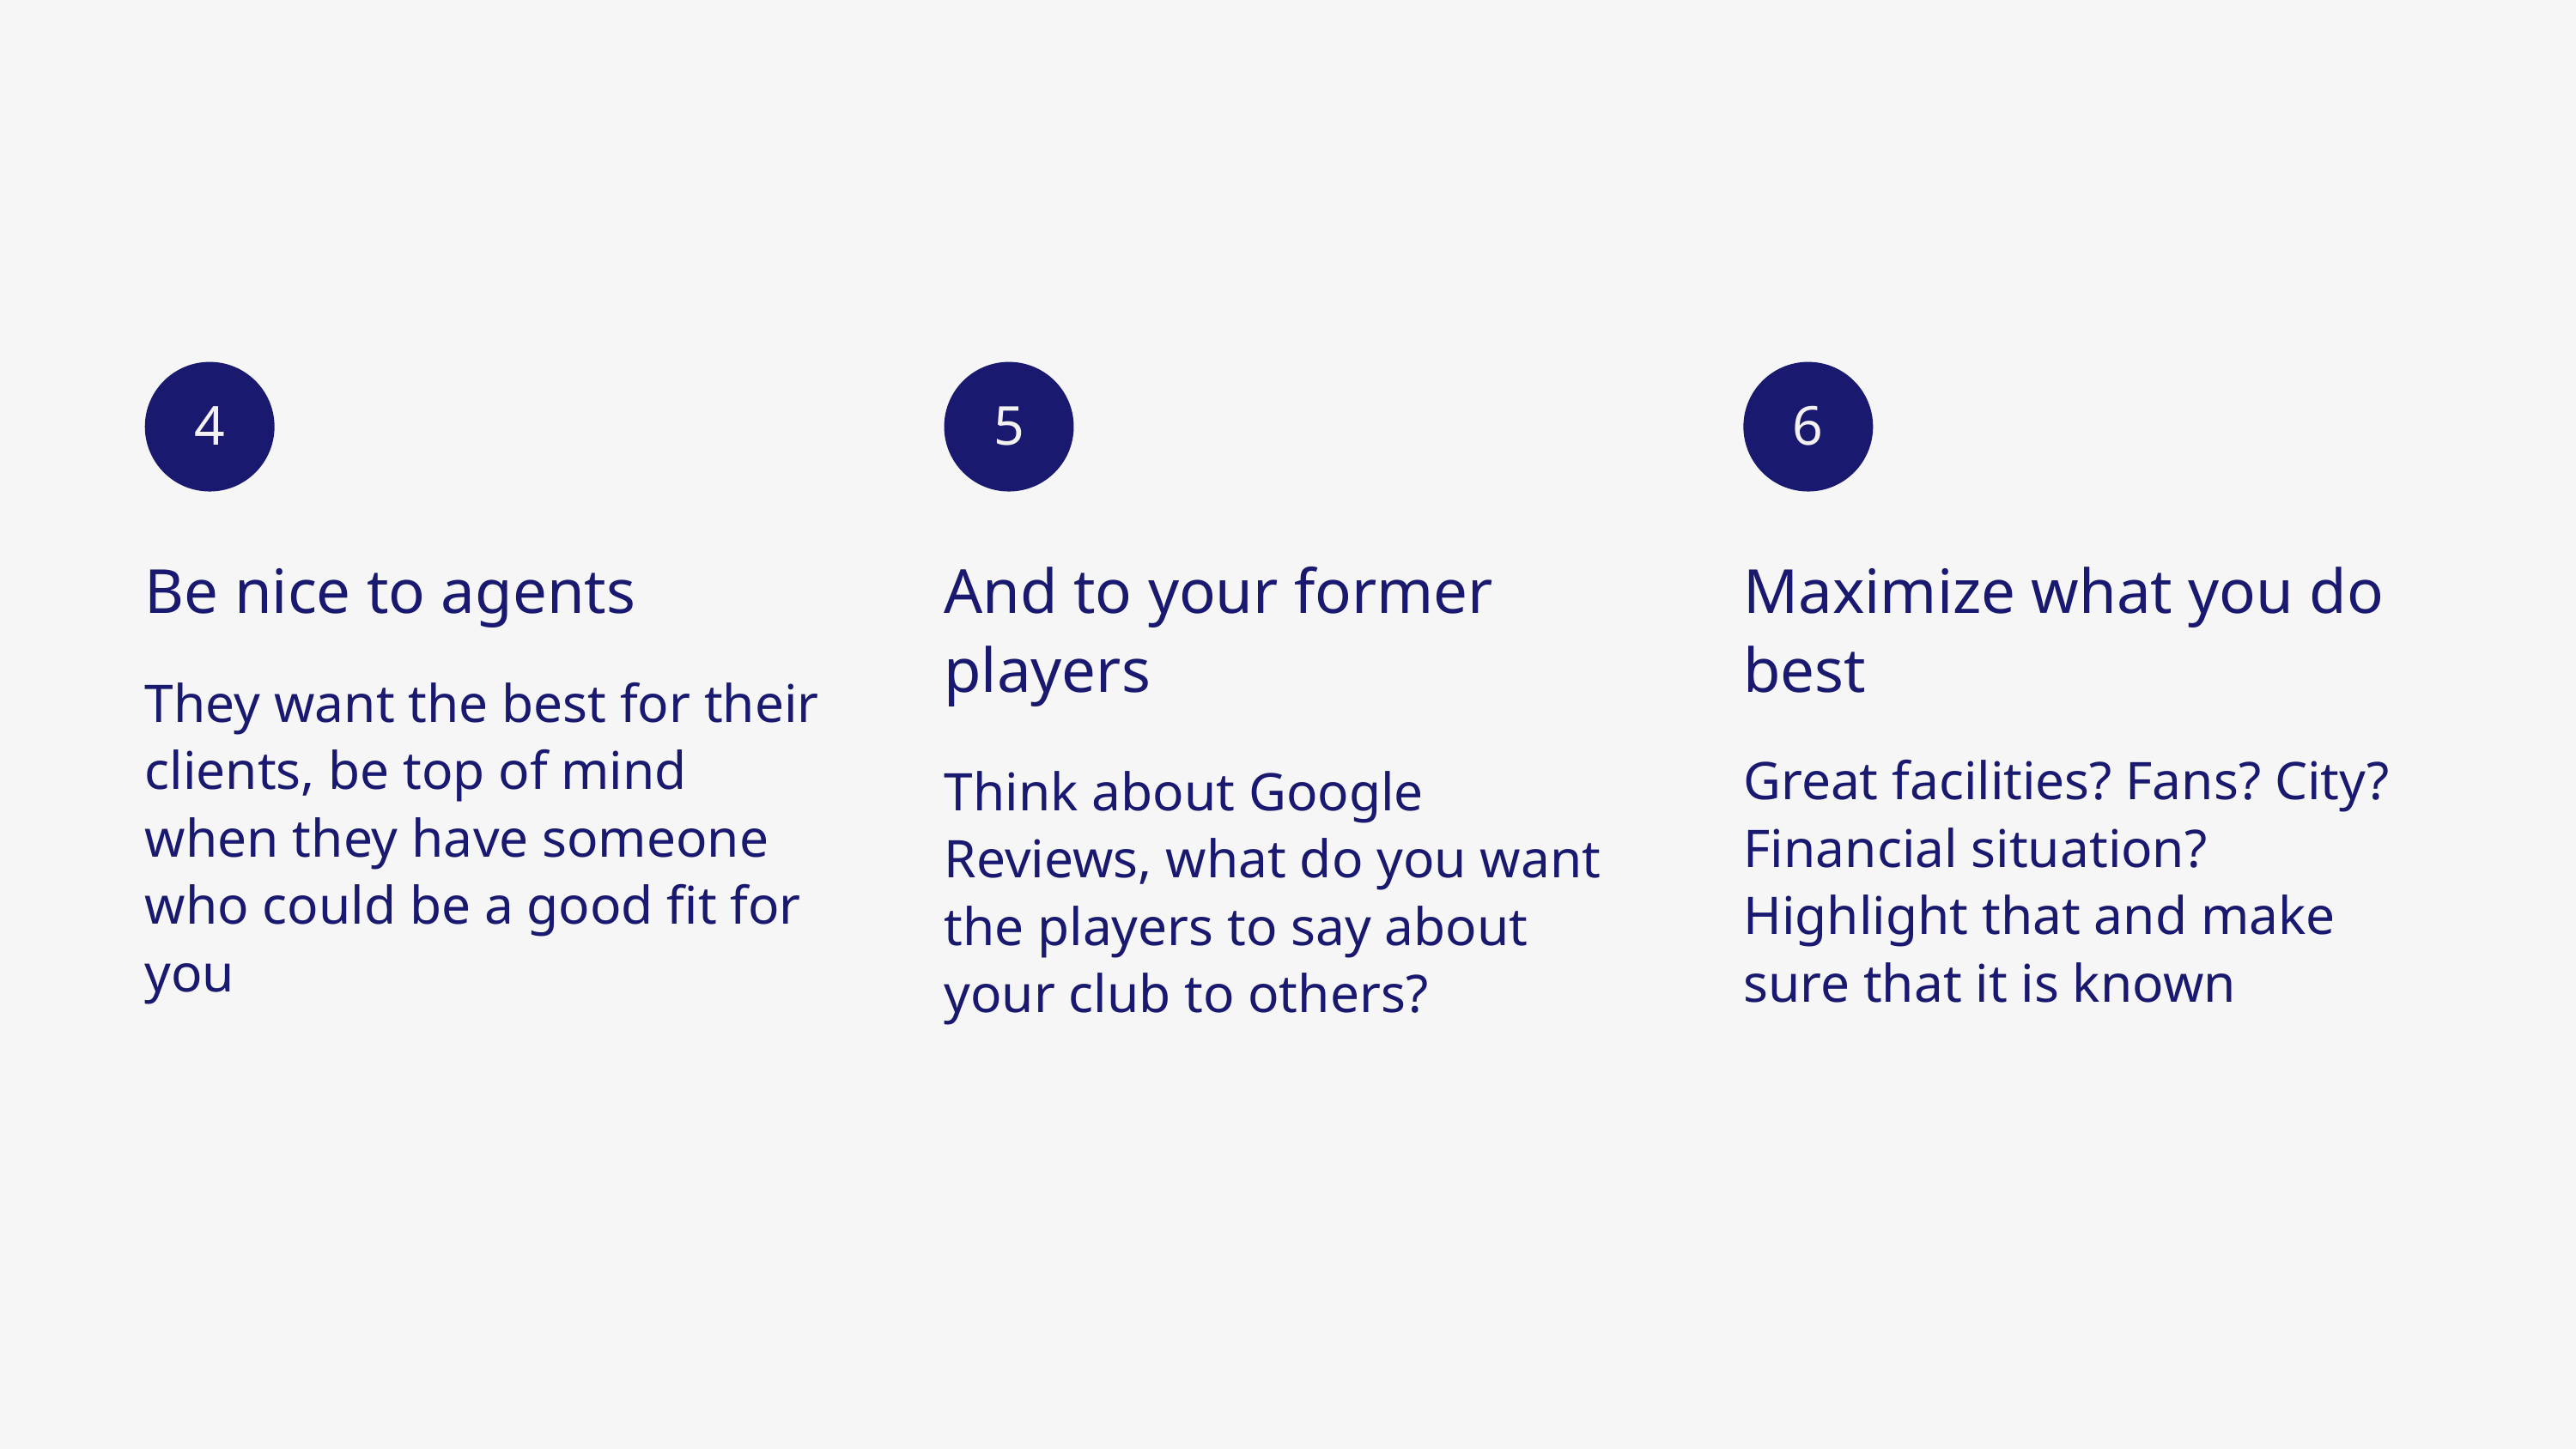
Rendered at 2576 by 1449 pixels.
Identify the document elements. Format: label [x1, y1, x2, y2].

text_box [944, 361, 1074, 492]
text_box [144, 550, 833, 998]
text_box [1743, 361, 1874, 492]
text_box [144, 361, 275, 492]
text_box [944, 550, 1607, 1087]
text_box [1743, 550, 2432, 1009]
